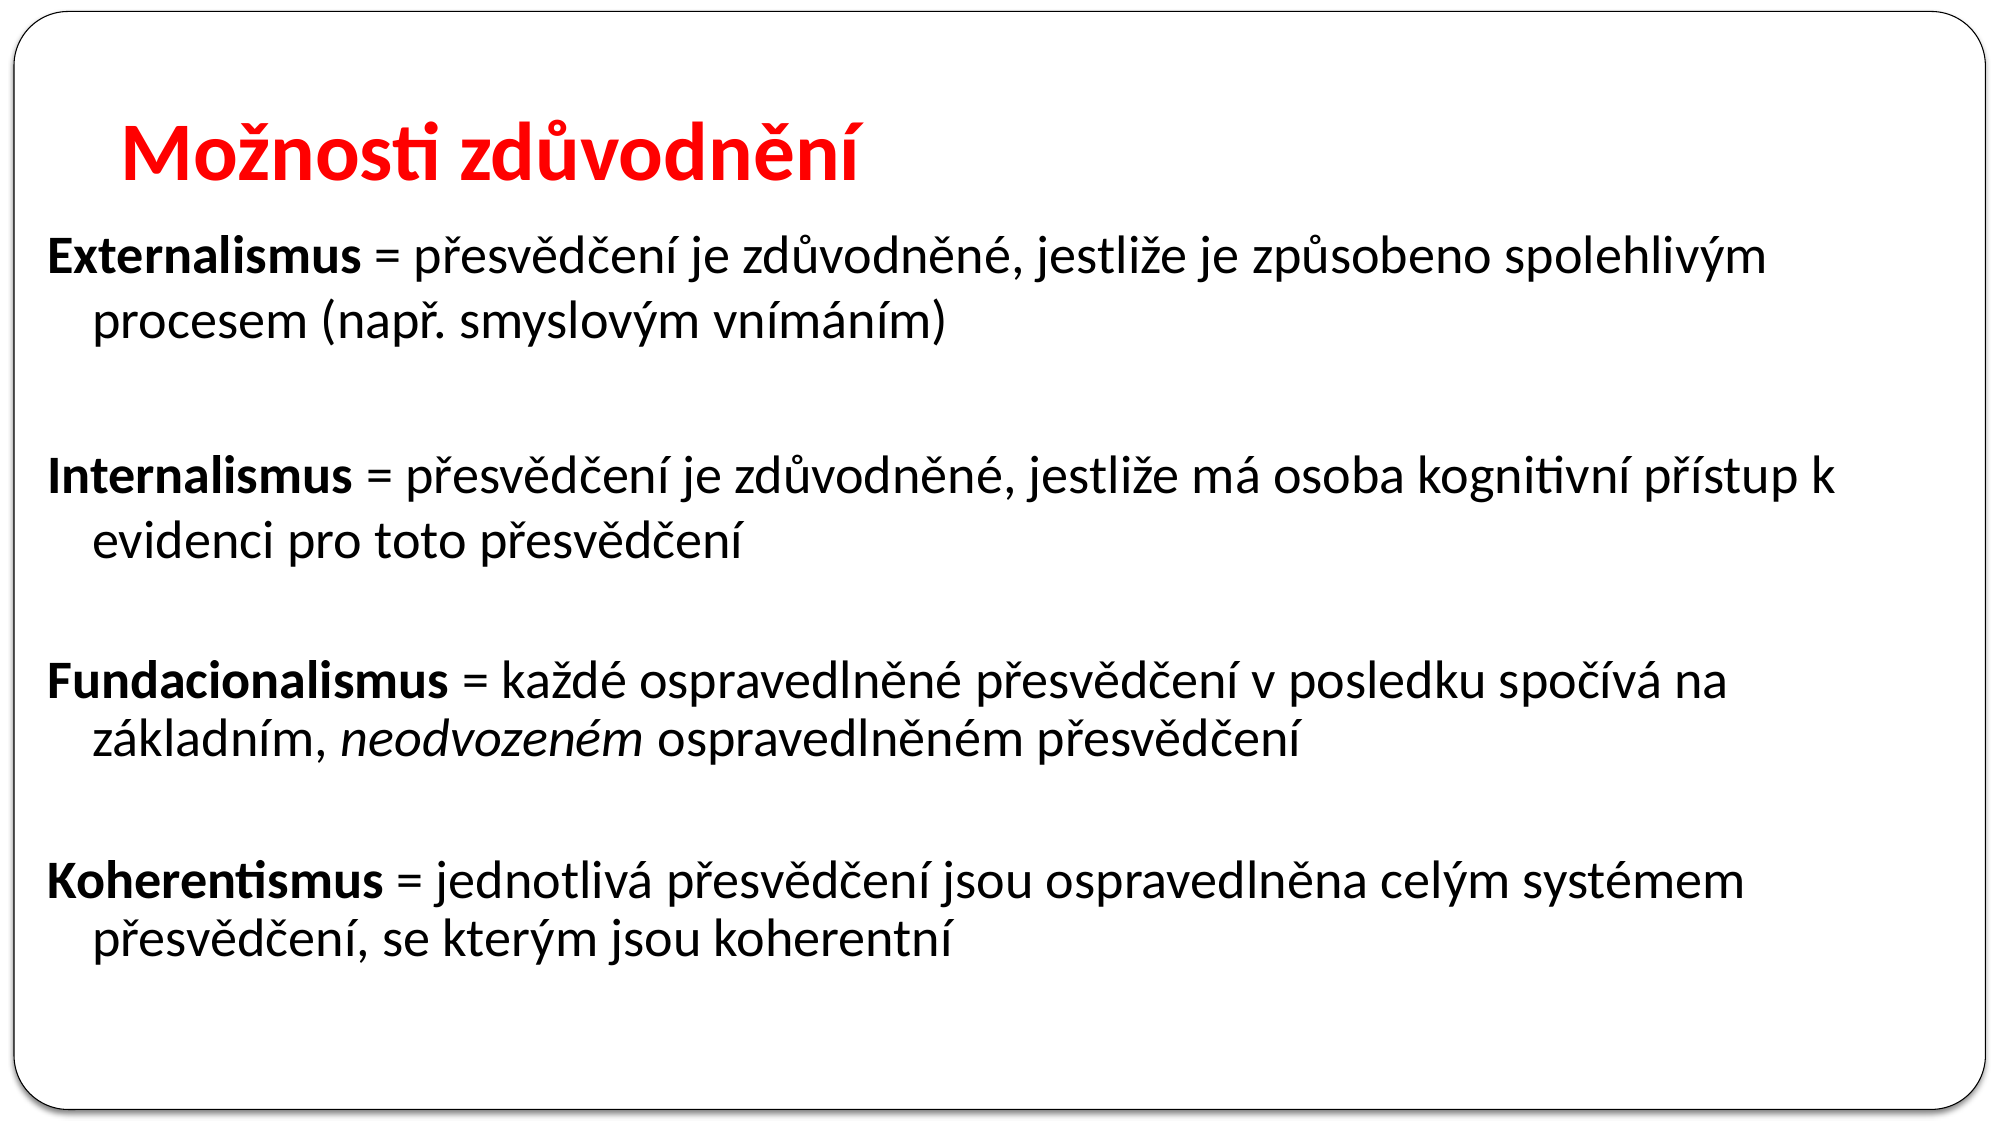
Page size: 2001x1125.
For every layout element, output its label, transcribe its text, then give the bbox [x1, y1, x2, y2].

list Externalismus = přesvědčení je zdůvodněné, jestliže je způsobeno spolehlivým procesem (např. smyslovým vnímáním) Internalismus = přesvědčení je zdůvodněné, jestliže má osoba kognitivní přístup k evidenci pro toto přesvědčení Fundacionalismus = každé ospravedlněné přesvědčení v posledku spočívá na základním, neodvozeném ospravedlněném přesvědčení Koherentismus = jednotlivá přesvědčení jsou ospravedlněna celým systémem přesvědčení, se kterým jsou koherentní [32, 211, 1967, 1083]
title Možnosti zdůvodnění [106, 74, 1649, 211]
